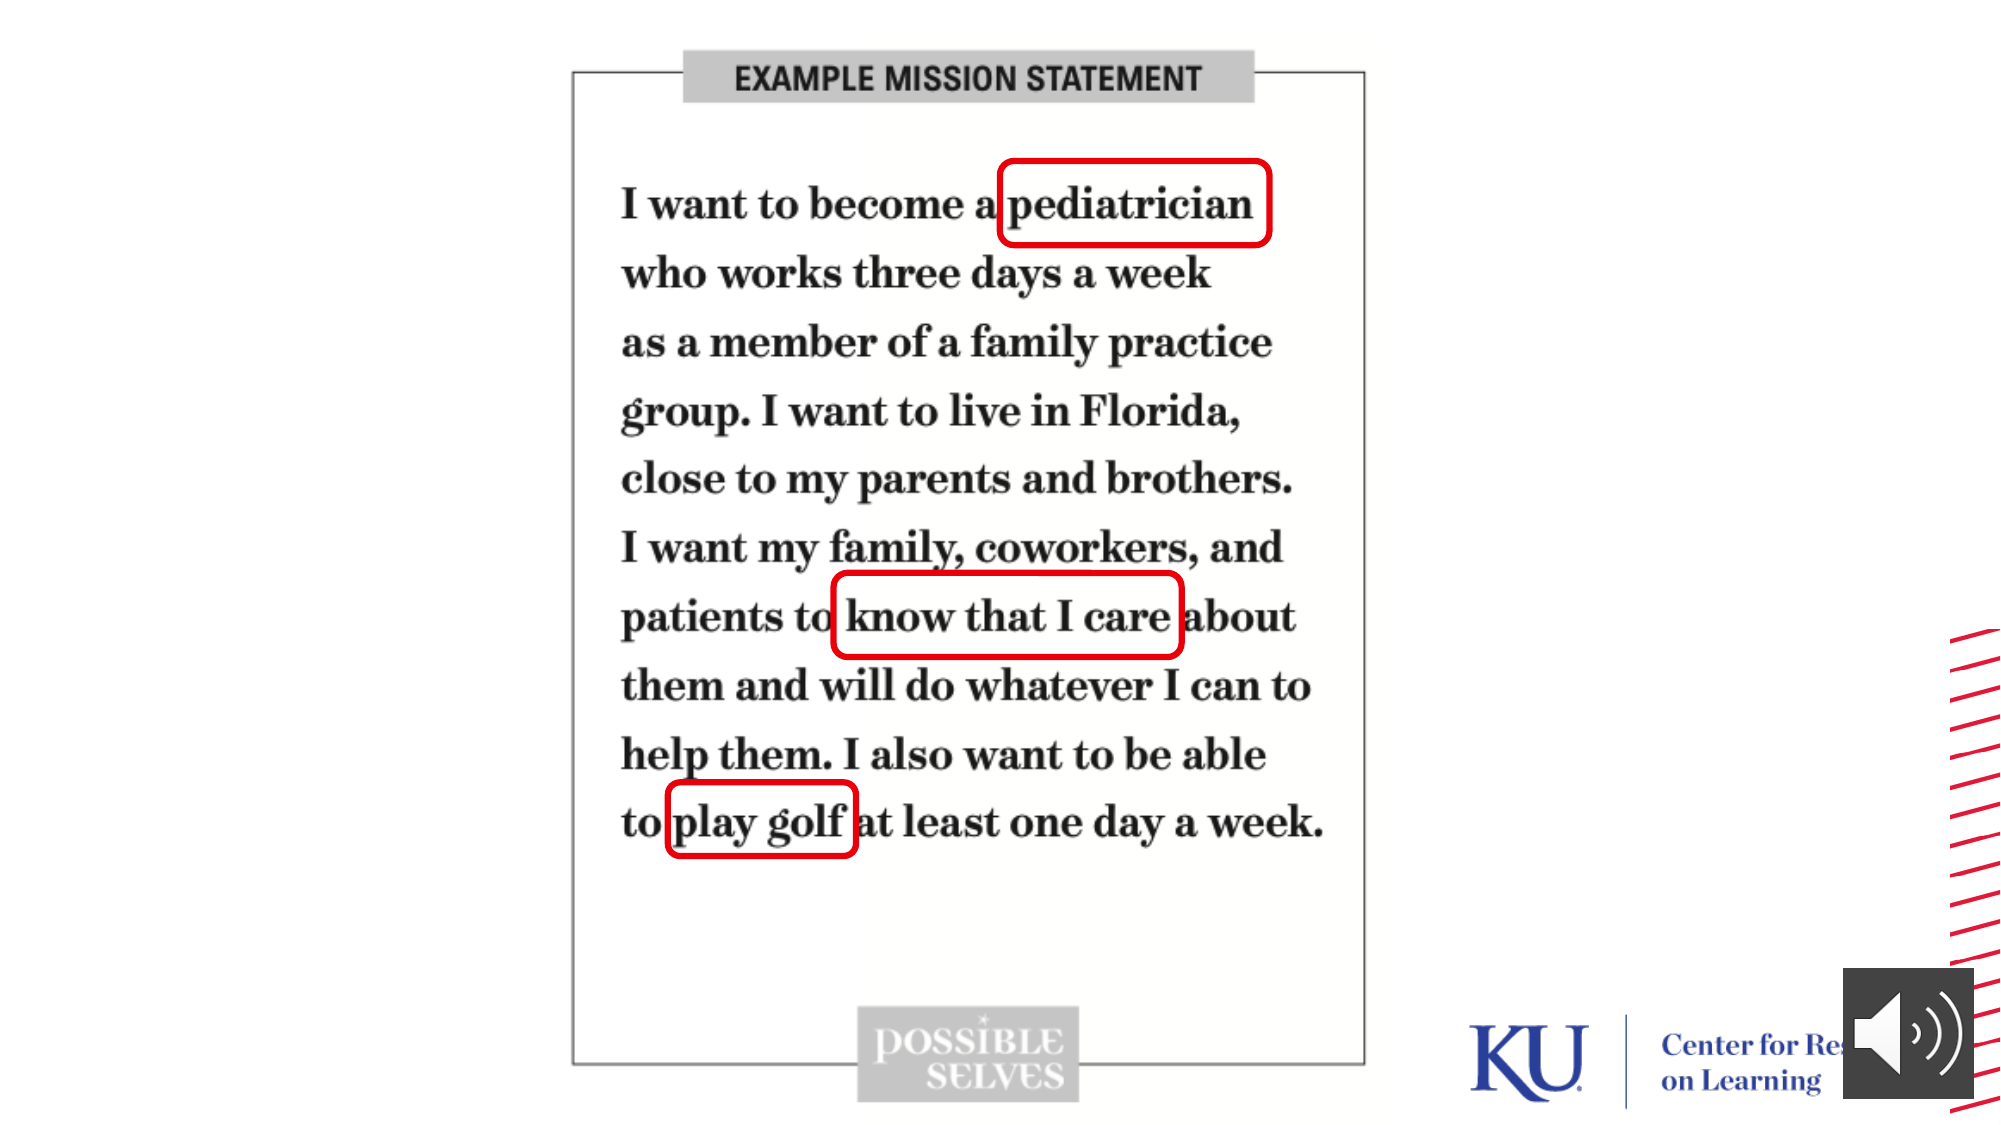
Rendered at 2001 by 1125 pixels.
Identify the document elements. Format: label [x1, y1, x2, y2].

picture [1440, 629, 2001, 1125]
picture [556, 34, 1381, 1125]
